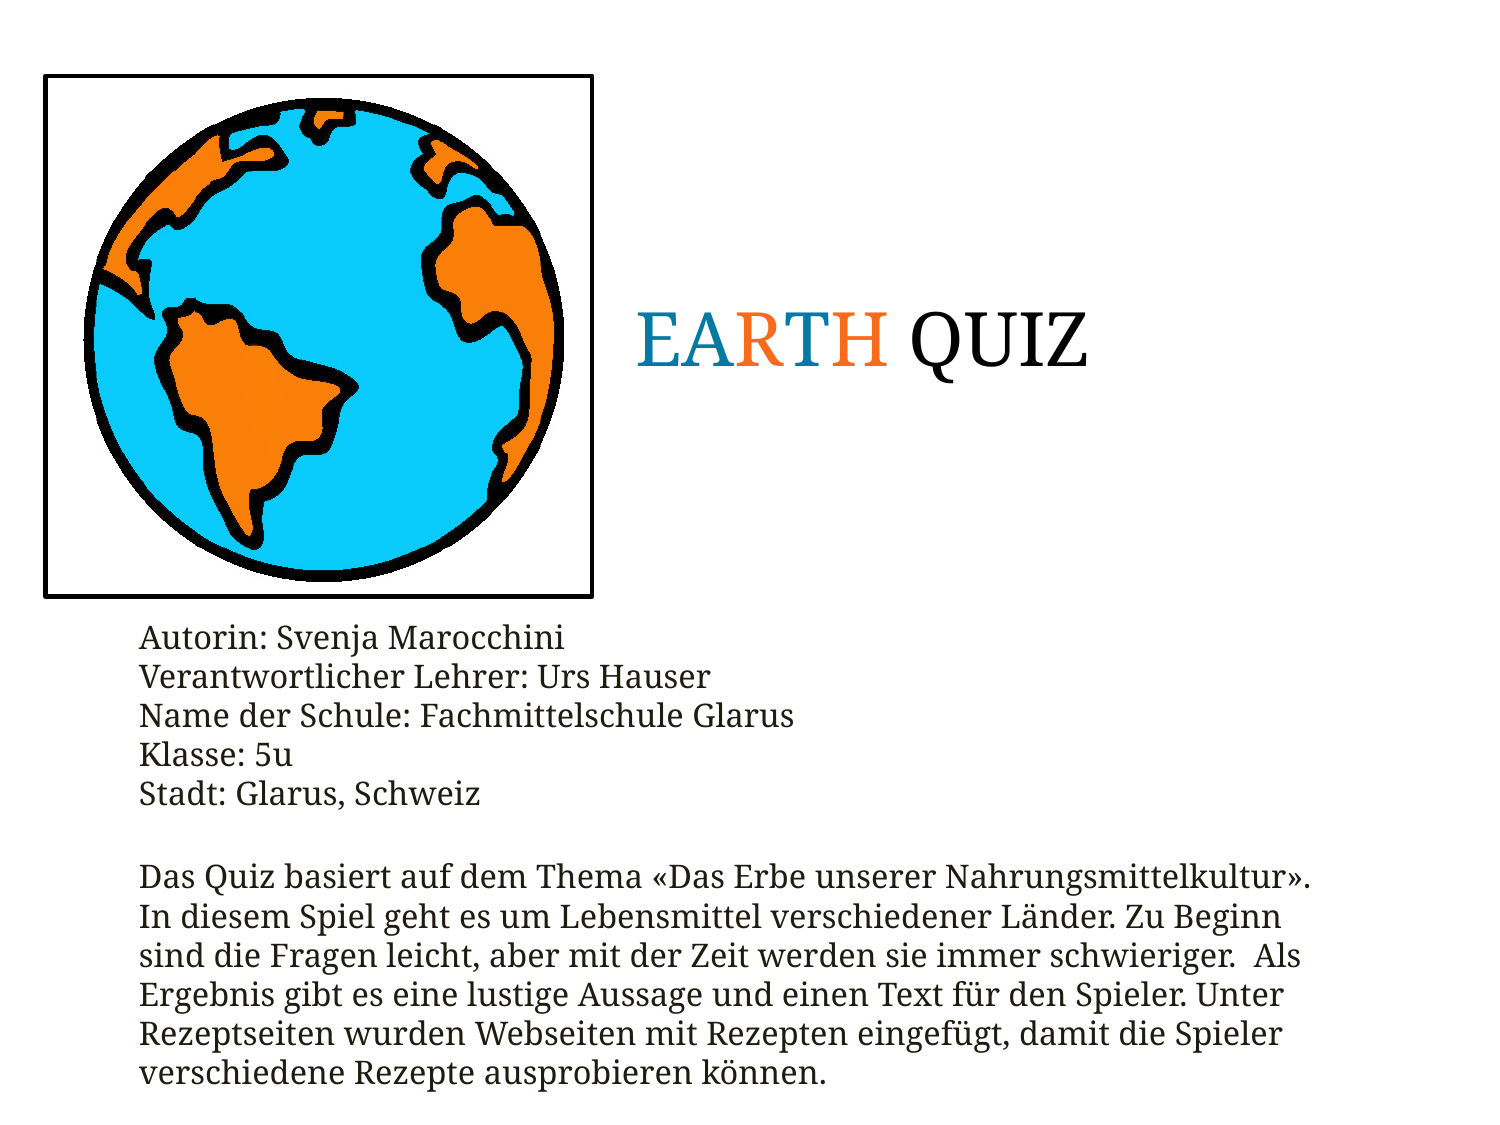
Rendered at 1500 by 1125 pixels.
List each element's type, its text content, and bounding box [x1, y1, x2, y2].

title Earth Quiz [594, 215, 1500, 457]
subtitle Autorin: Svenja Marocchini Verantwortlicher Lehrer: Urs Hauser Name der Schule: Fachmittelschule Glarus Klasse: 5u Stadt: Glarus, Schweiz Das Quiz basiert auf dem Thema «Das Erbe unserer Nahrungsmittelkultur». In diesem Spiel geht es um Lebensmittel verschiedener Länder. Zu Beginn sind die Fragen leicht, aber mit der Zeit werden sie immer schwieriger. Als Ergebnis gibt es eine lustige Aussage und einen Text für den Spieler. Unter Rezeptseiten wurden Webseiten mit Rezepten eingefügt, damit die Spieler verschiedene Rezepte ausprobieren können. [123, 609, 1329, 1125]
picture [47, 77, 590, 595]
